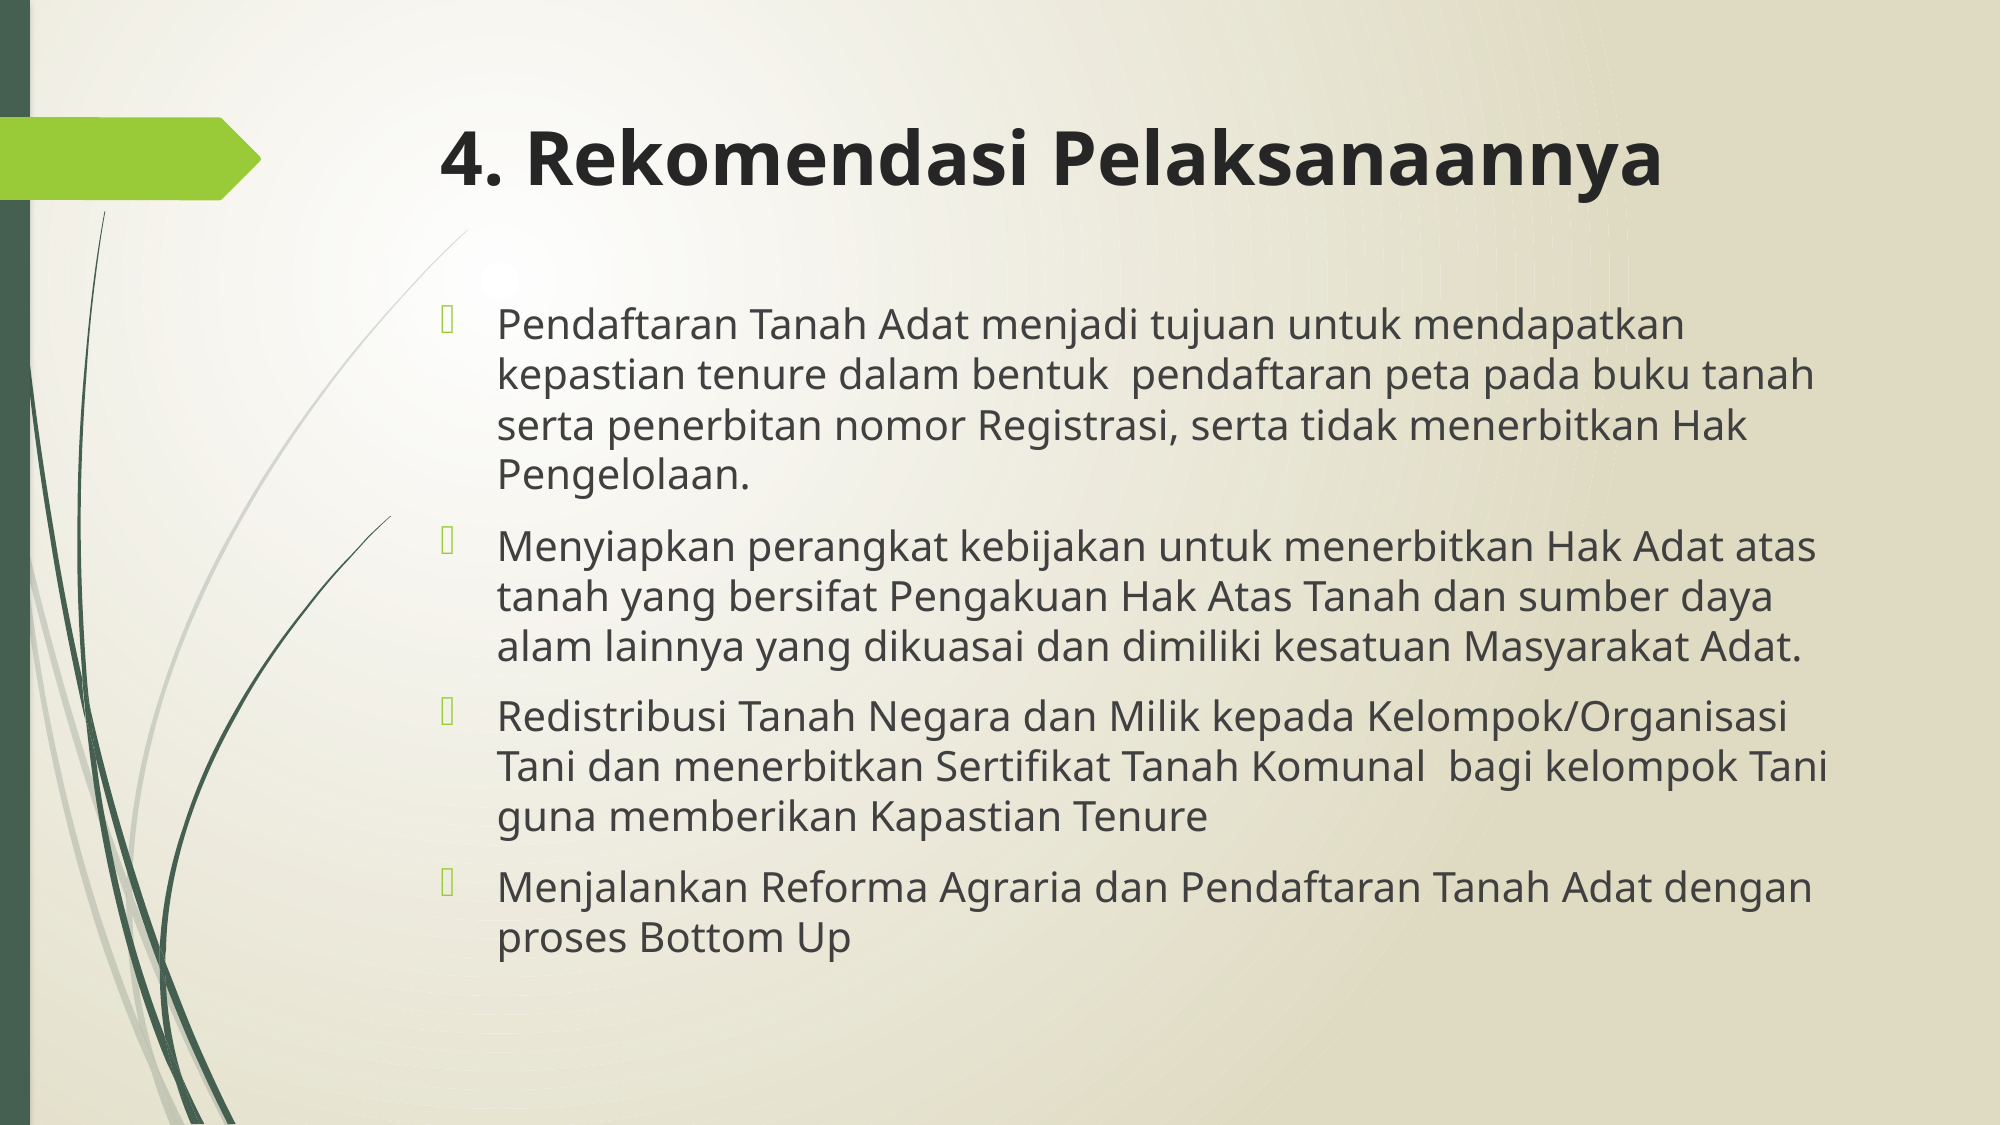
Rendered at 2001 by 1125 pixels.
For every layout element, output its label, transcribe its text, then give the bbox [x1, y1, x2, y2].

list Pendaftaran Tanah Adat menjadi tujuan untuk mendapatkan kepastian tenure dalam bentuk pendaftaran peta pada buku tanah serta penerbitan nomor Registrasi, serta tidak menerbitkan Hak Pengelolaan. Menyiapkan perangkat kebijakan untuk menerbitkan Hak Adat atas tanah yang bersifat Pengakuan Hak Atas Tanah dan sumber daya alam lainnya yang dikuasai dan dimiliki kesatuan Masyarakat Adat. Redistribusi Tanah Negara dan Milik kepada Kelompok/Organisasi Tani dan menerbitkan Sertifikat Tanah Komunal bagi kelompok Tani guna memberikan Kapastian Tenure Menjalankan Reforma Agraria dan Pendaftaran Tanah Adat dengan proses Bottom Up [425, 290, 1888, 911]
title 4. Rekomendasi Pelaksanaannya [425, 102, 1888, 290]
